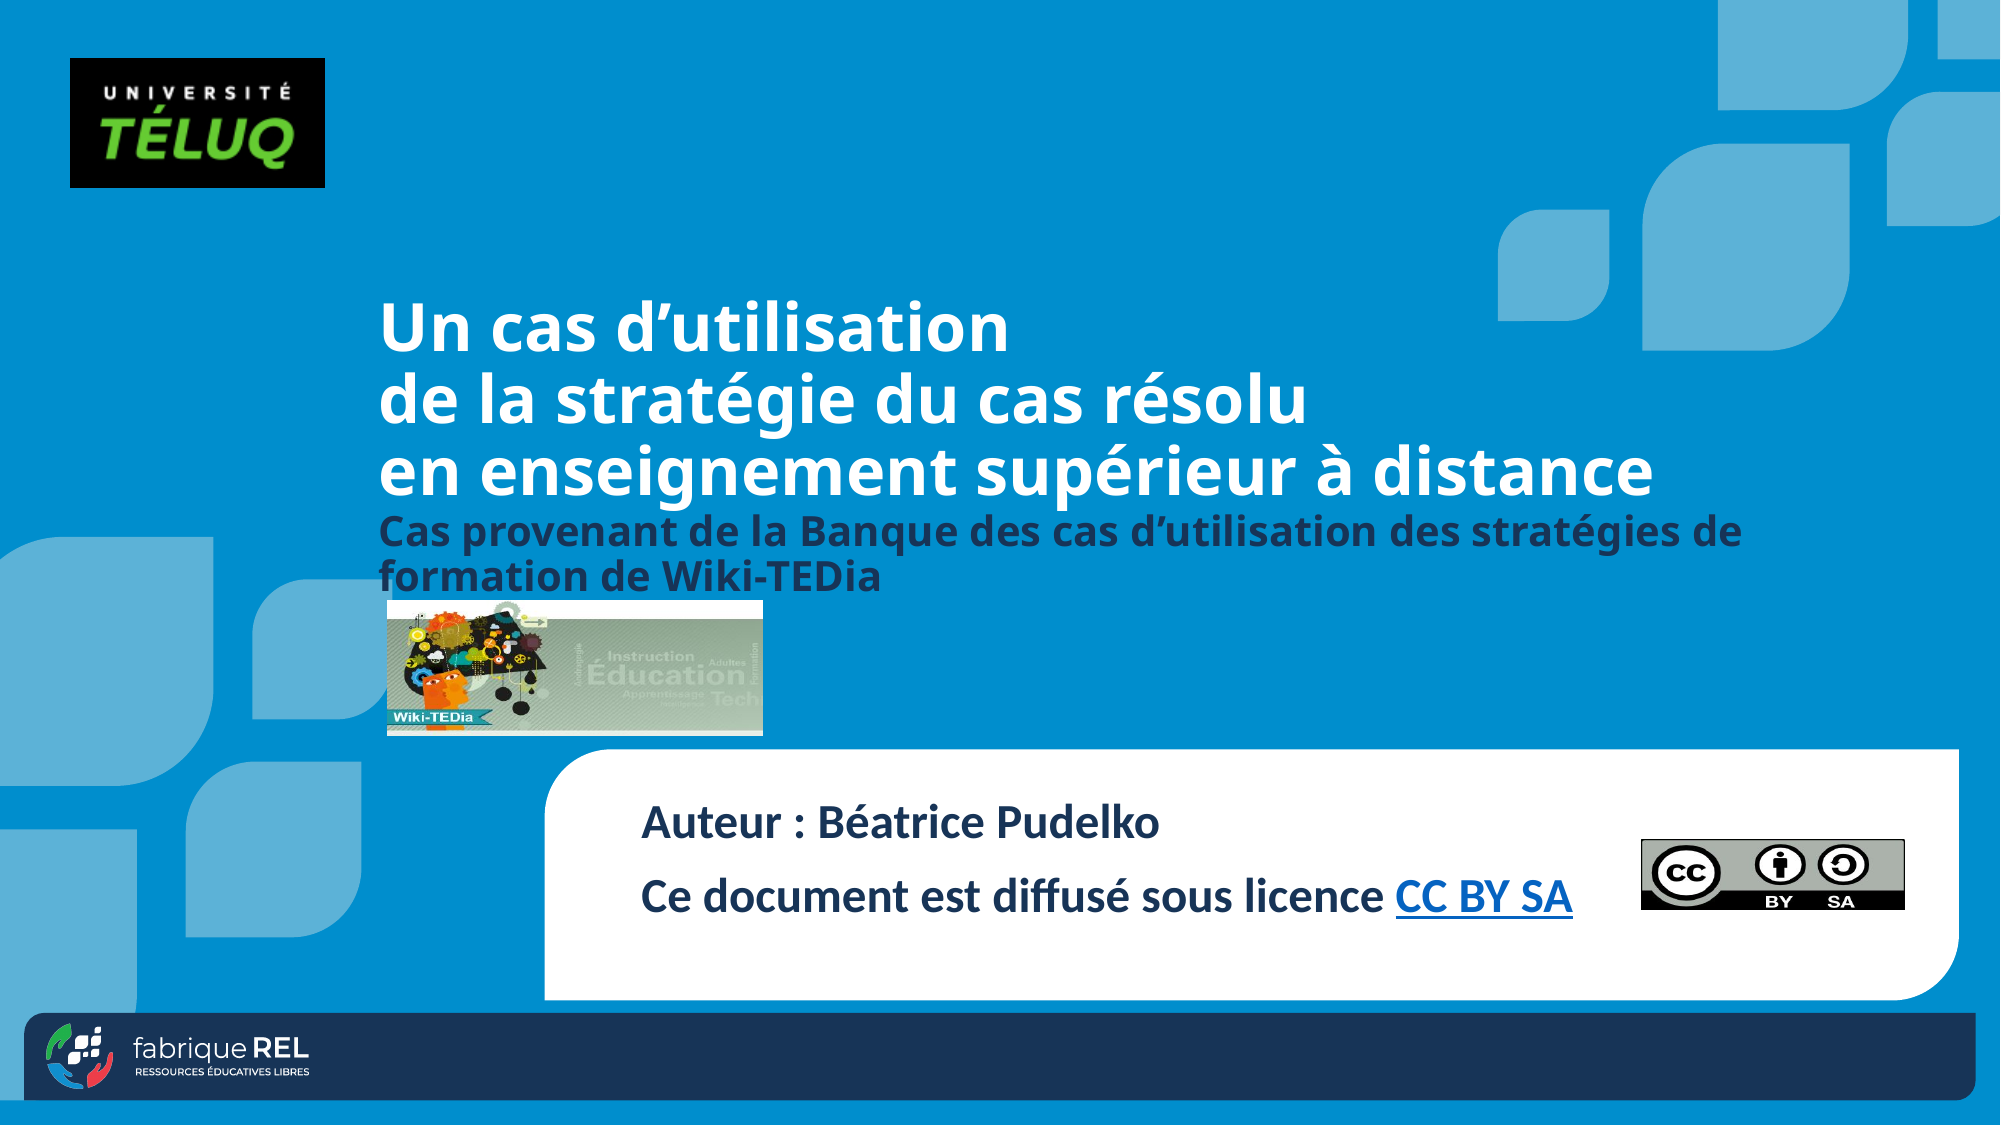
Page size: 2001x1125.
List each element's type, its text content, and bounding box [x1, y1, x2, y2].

text_box Auteur : Béatrice Pudelko Ce document est diffusé sous licence CC BY SA [626, 789, 1905, 1006]
picture [71, 59, 324, 187]
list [387, 600, 763, 736]
title Un cas d’utilisation de la stratégie du cas résolu en enseignement supérieur à distance Cas provenant de la Banque des cas d’utilisation des stratégies de formation de Wiki-TEDia [363, 204, 1959, 689]
picture [25, 979, 329, 1100]
picture [1641, 839, 1905, 910]
text_box [543, 748, 1961, 1002]
